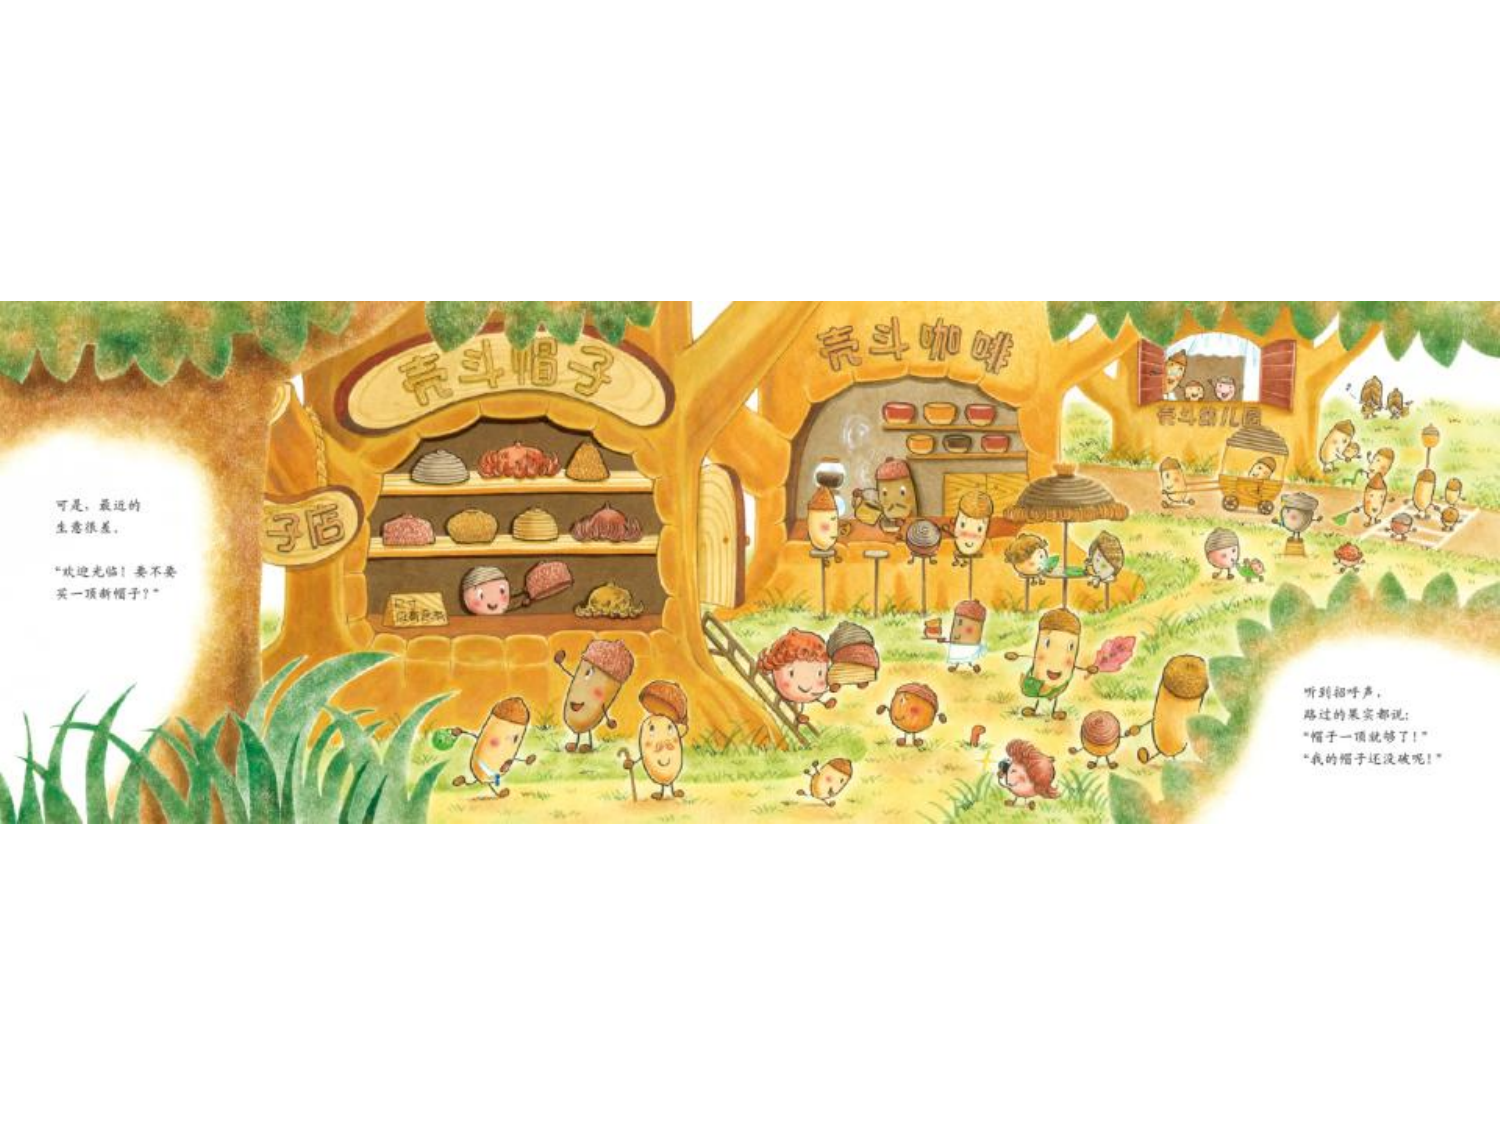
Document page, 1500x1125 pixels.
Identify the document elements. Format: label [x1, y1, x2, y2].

picture [0, 300, 1500, 824]
